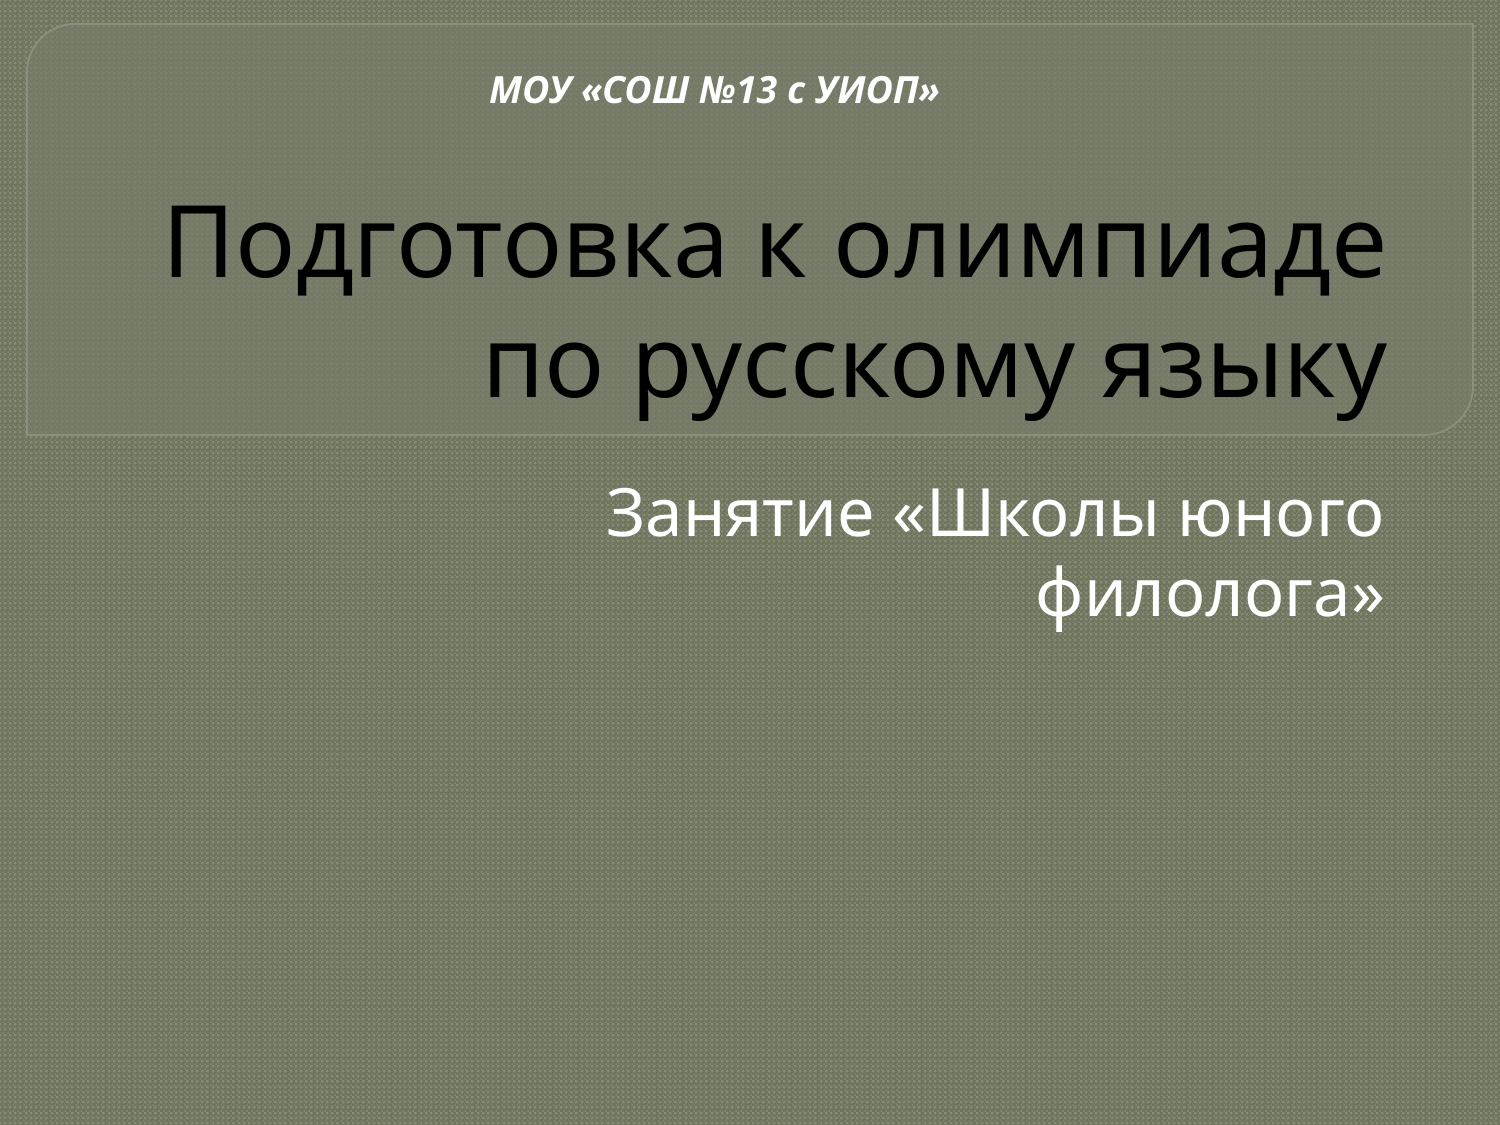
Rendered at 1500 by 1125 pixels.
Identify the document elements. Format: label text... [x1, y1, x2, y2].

subtitle Занятие «Школы юного филолога» [350, 462, 1427, 750]
title Подготовка к олимпиаде по русскому языку [76, 62, 1427, 425]
text_box МОУ «СОШ №13 с УИОП» [164, 58, 1266, 119]
